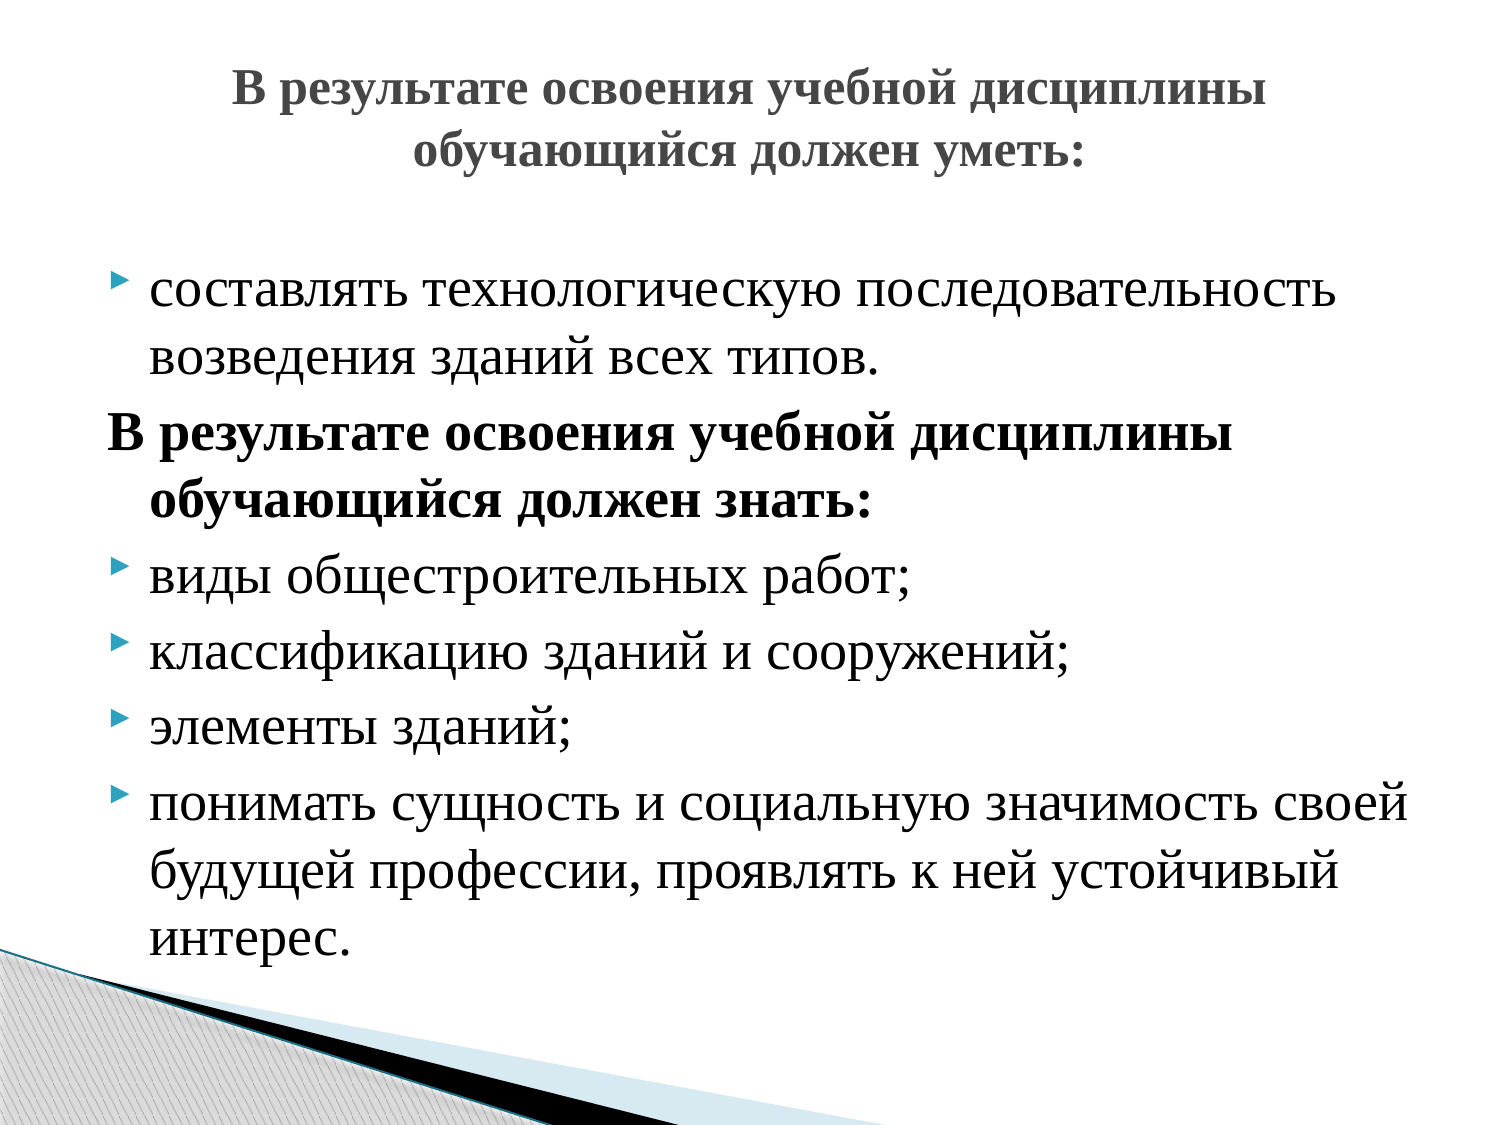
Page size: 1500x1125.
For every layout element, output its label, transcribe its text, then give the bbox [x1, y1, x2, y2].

list составлять технологическую последовательность возведения зданий всех типов. В результате освоения учебной дисциплины обучающийся должен знать: виды общестроительных работ; классификацию зданий и сооружений; элементы зданий; понимать сущность и социальную значимость своей будущей профессии, проявлять к ней устойчивый интерес. [75, 243, 1425, 986]
title В результате освоения учебной дисциплины обучающийся должен уметь: [75, 45, 1425, 233]
